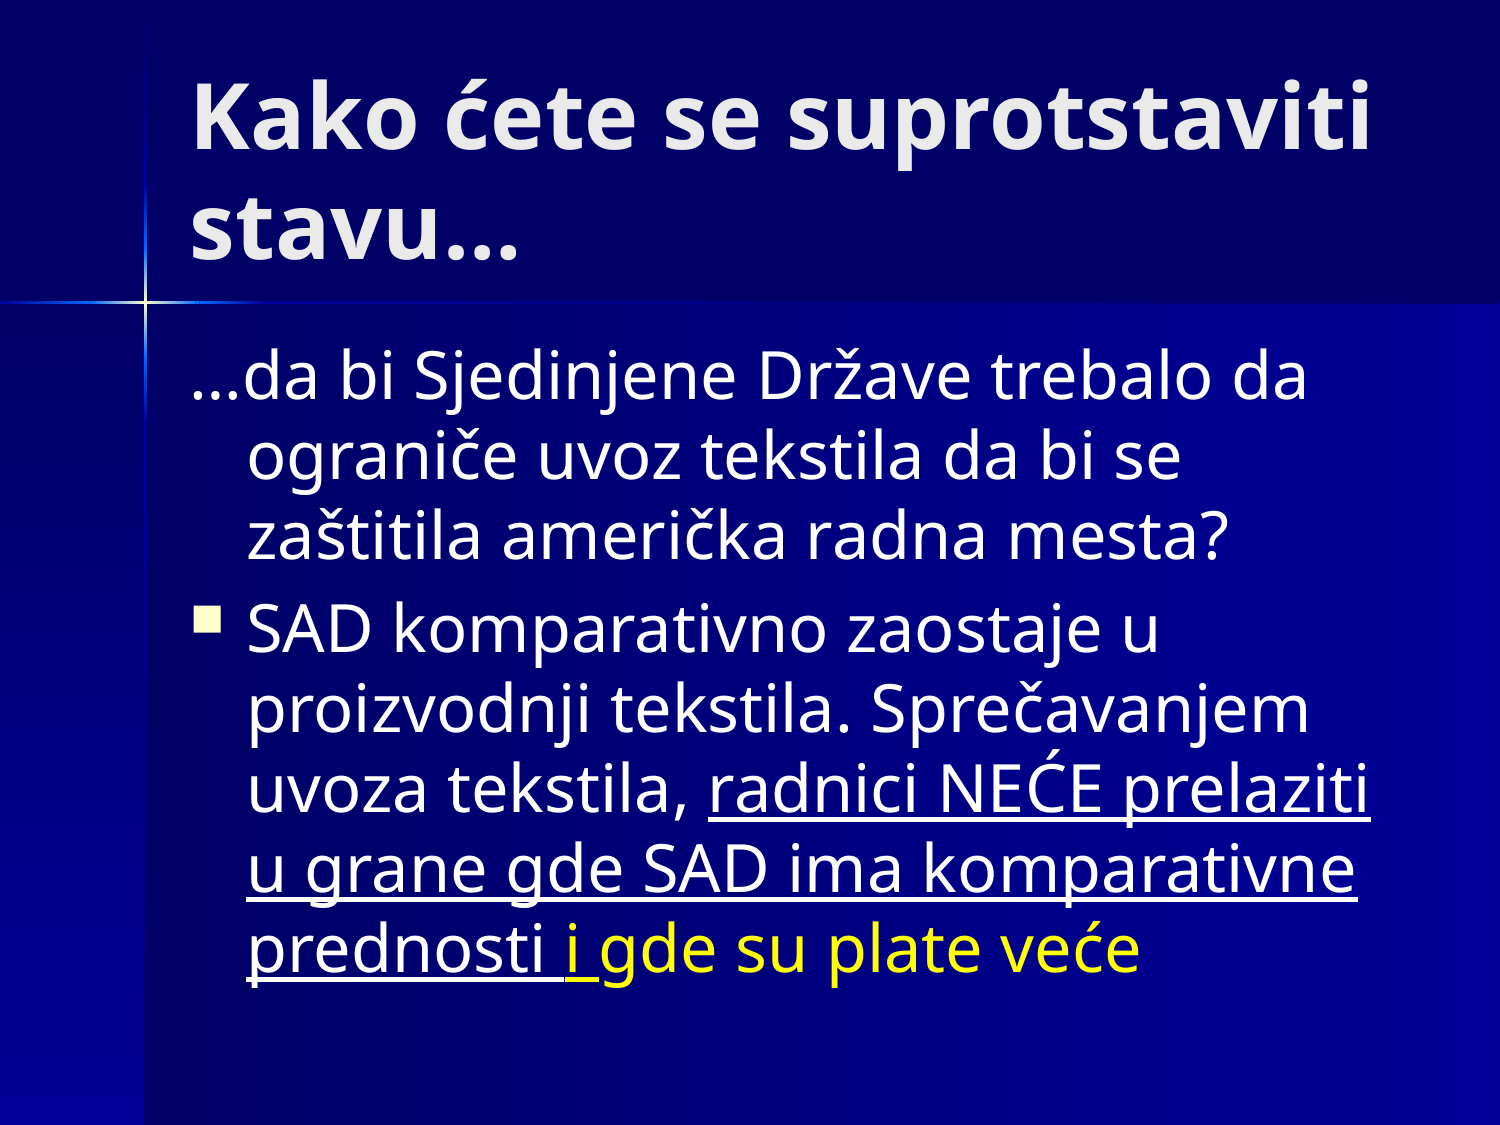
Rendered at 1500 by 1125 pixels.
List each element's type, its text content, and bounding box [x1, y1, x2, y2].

title Kako ćete se suprotstaviti stavu… [174, 49, 1413, 286]
list …da bi Sjedinjene Države trebalo da ograniče uvoz tekstila da bi se zaštitila američka radna mesta? SAD komparativno zaostaje u proizvodnji tekstila. Sprečavanjem uvoza tekstila, radnici NEĆE prelaziti u grane gde SAD ima komparativne prednosti i gde su plate veće [174, 324, 1413, 1001]
